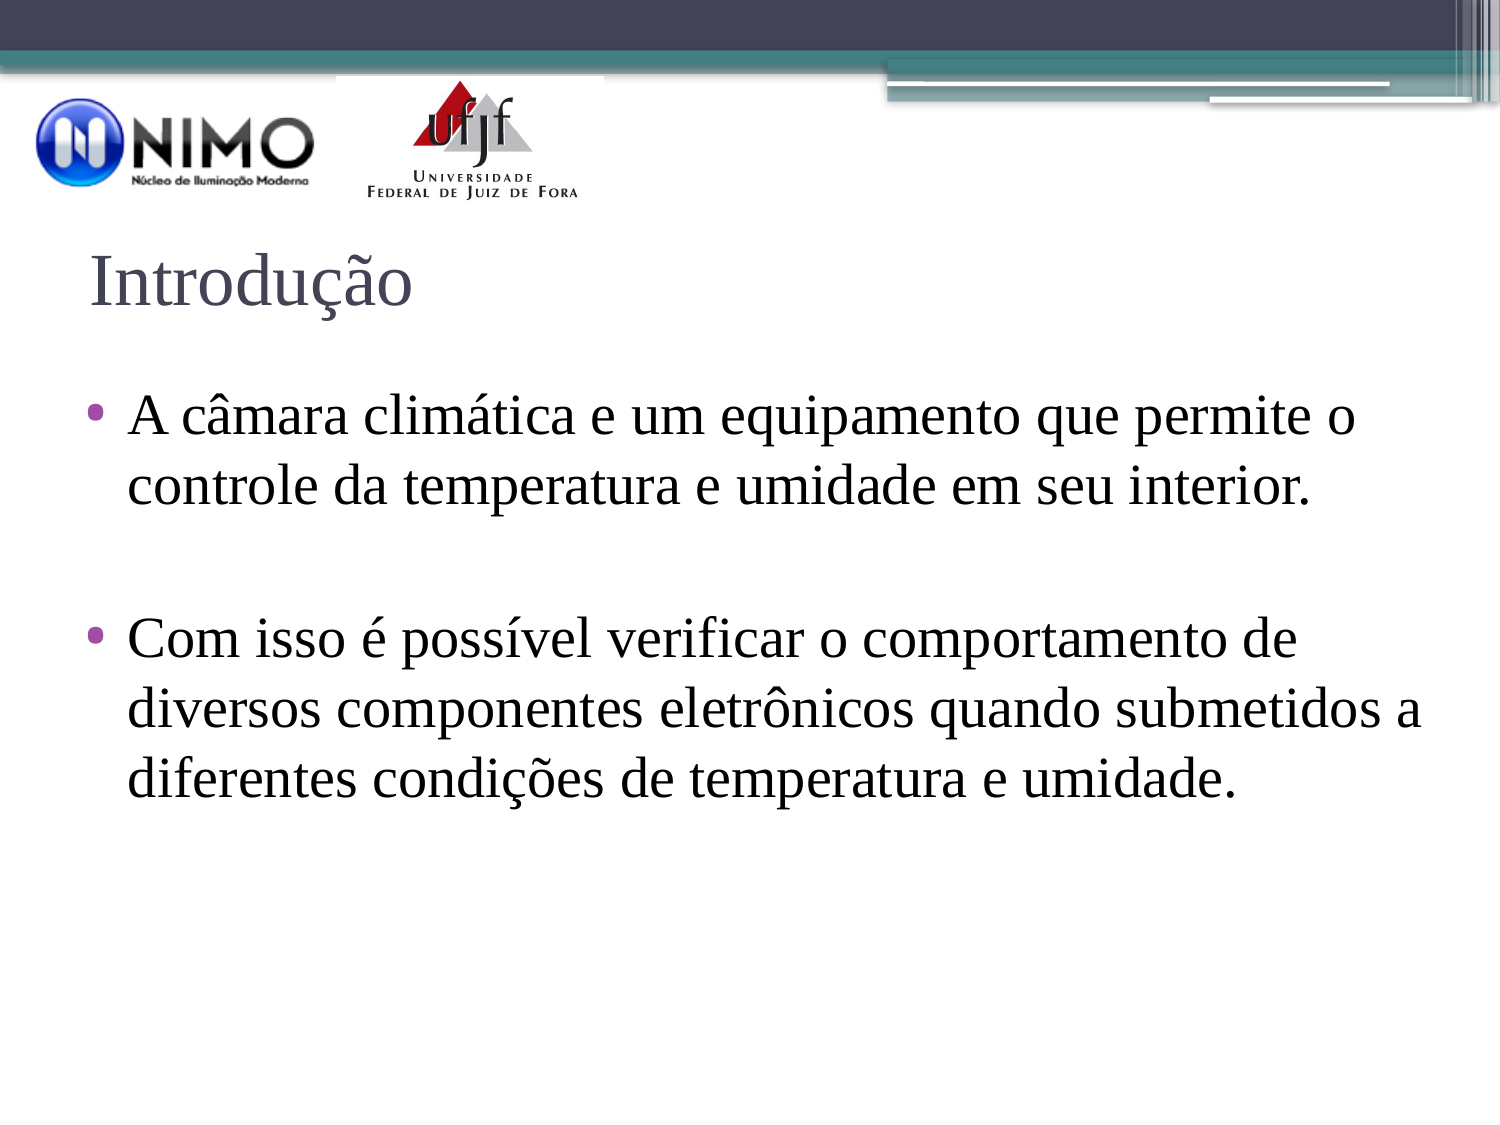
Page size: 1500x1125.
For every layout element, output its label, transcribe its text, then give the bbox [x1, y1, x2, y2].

title Introdução [75, 187, 1425, 363]
picture [17, 76, 604, 214]
list A câmara climática e um equipamento que permite o controle da temperatura e umidade em seu interior. Com isso é possível verificar o comportamento de diversos componentes eletrônicos quando submetidos a diferentes condições de temperatura e umidade. [53, 368, 1459, 1079]
